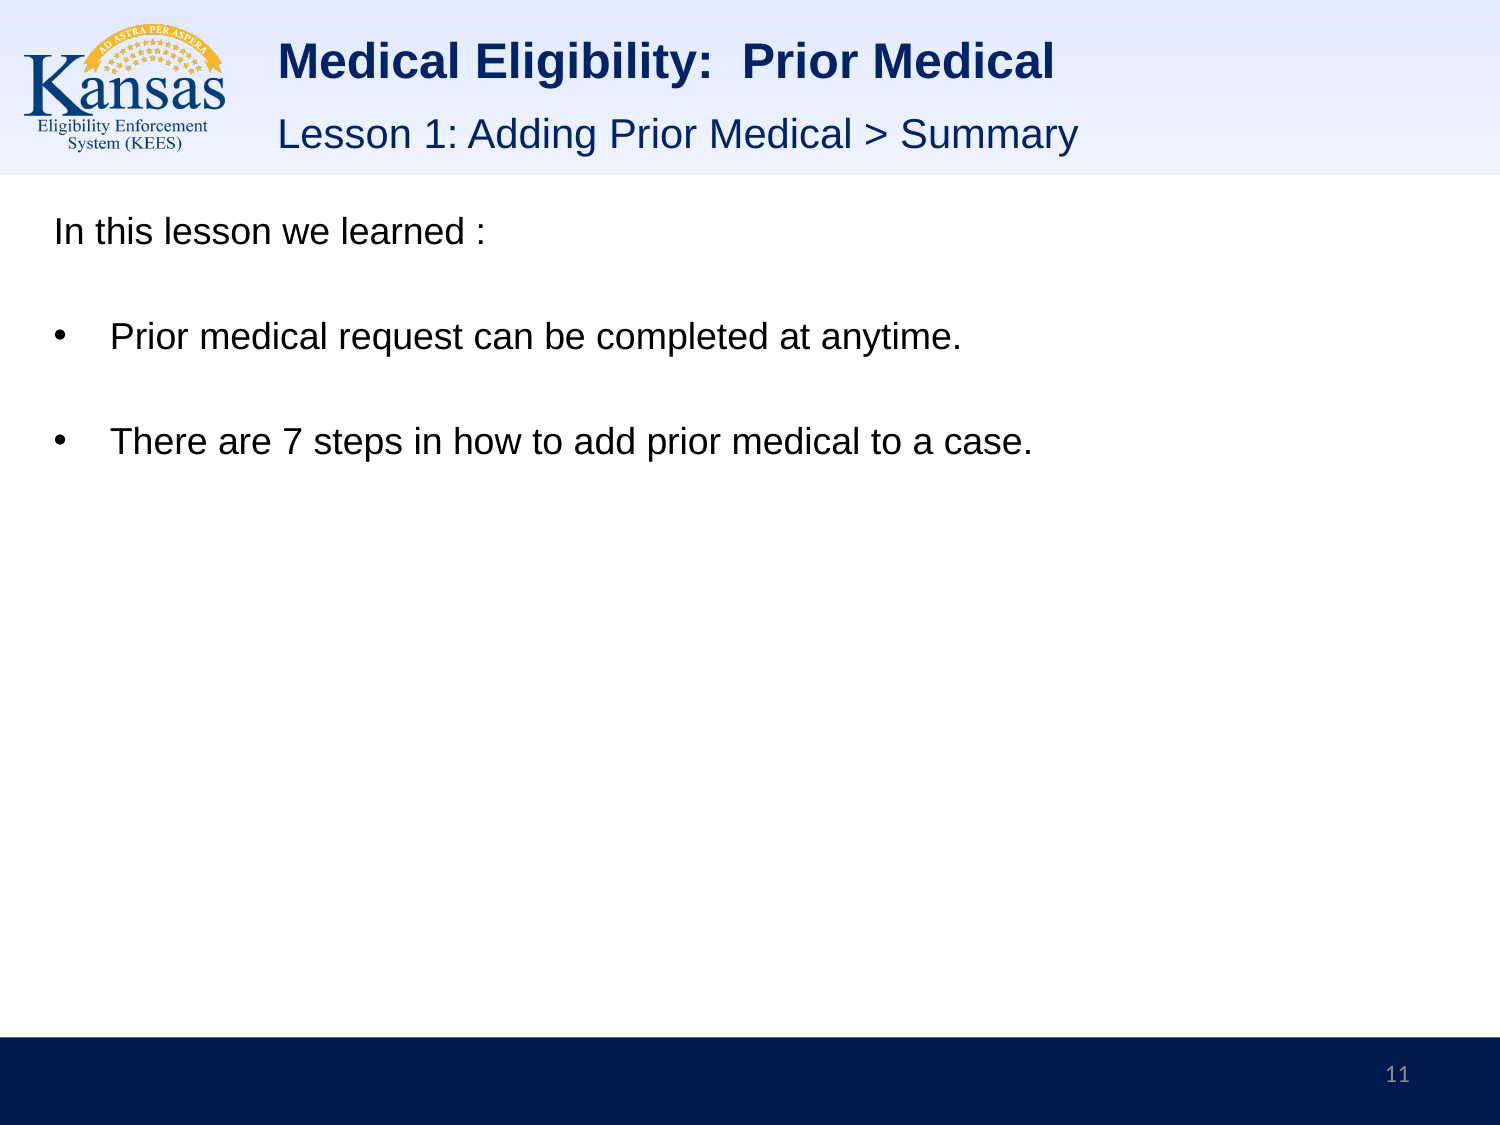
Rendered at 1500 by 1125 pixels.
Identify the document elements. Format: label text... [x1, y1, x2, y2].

slide_number 11 [1074, 1042, 1425, 1103]
picture [24, 24, 225, 154]
text_box In this lesson we learned : Prior medical request can be completed at anytime. There are 7 steps in how to add prior medical to a case. [38, 199, 1464, 725]
text_box Lesson 1: Adding Prior Medical > Summary [262, 99, 1425, 175]
title Medical Eligibility: Prior Medical [262, 11, 1425, 99]
